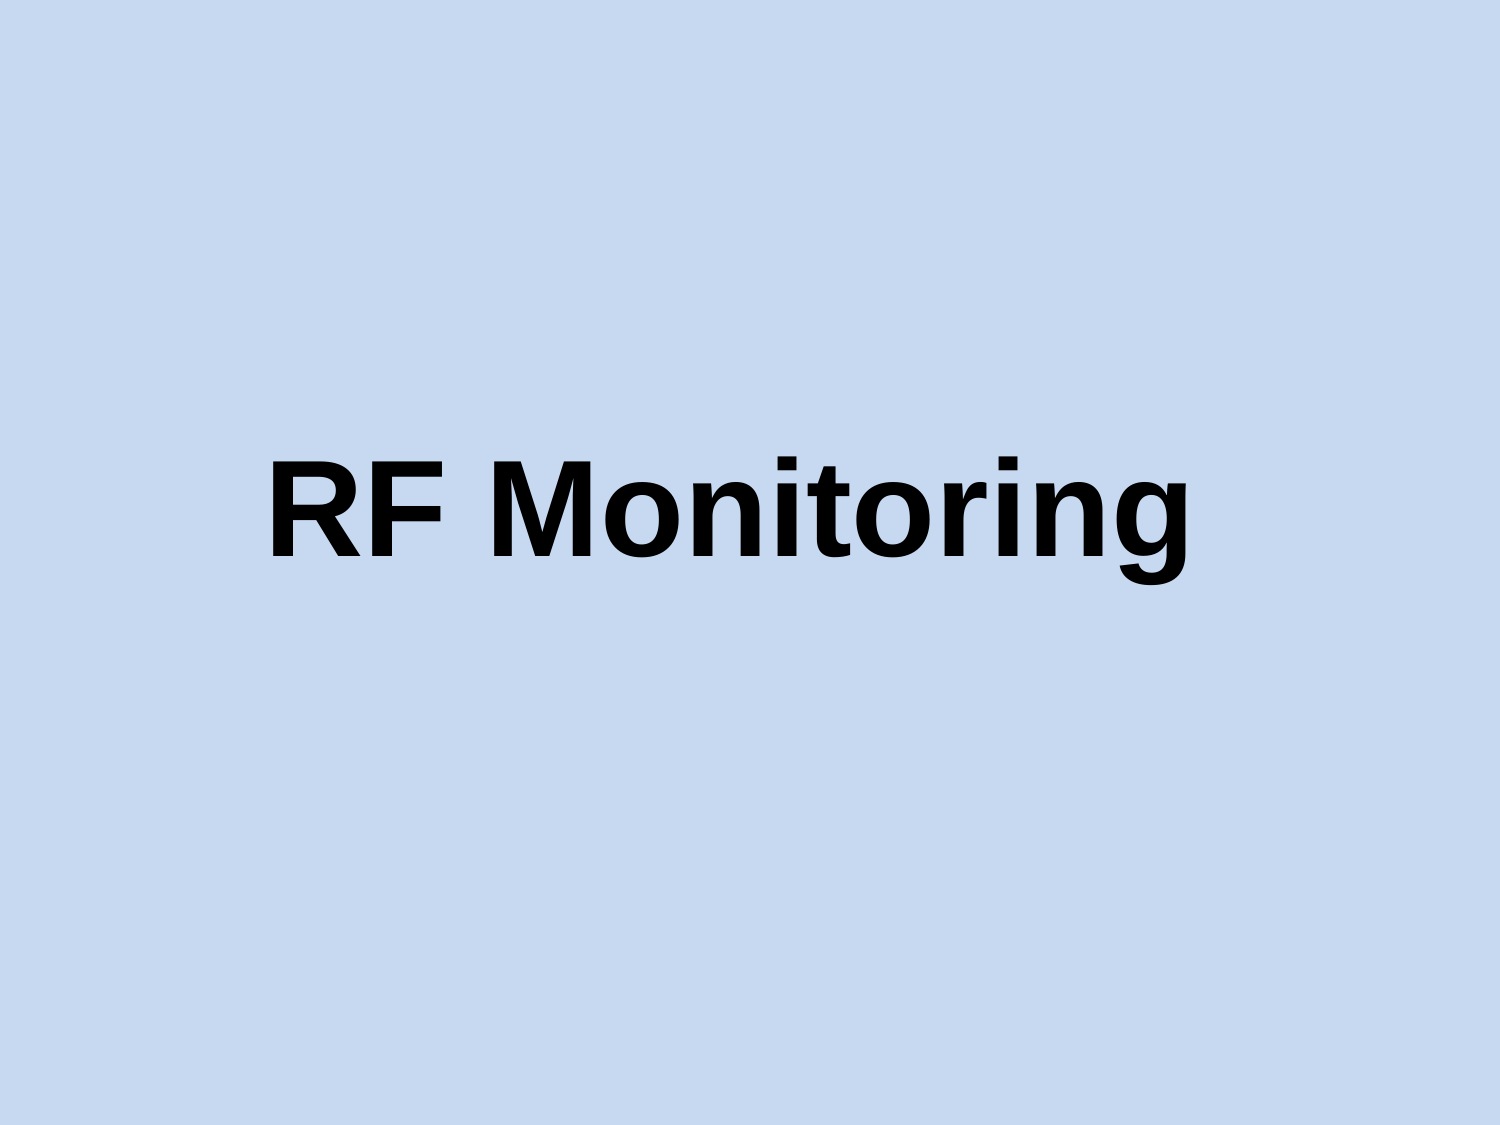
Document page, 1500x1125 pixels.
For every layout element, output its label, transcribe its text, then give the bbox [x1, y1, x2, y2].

text_box RF Monitoring [249, 411, 1236, 592]
